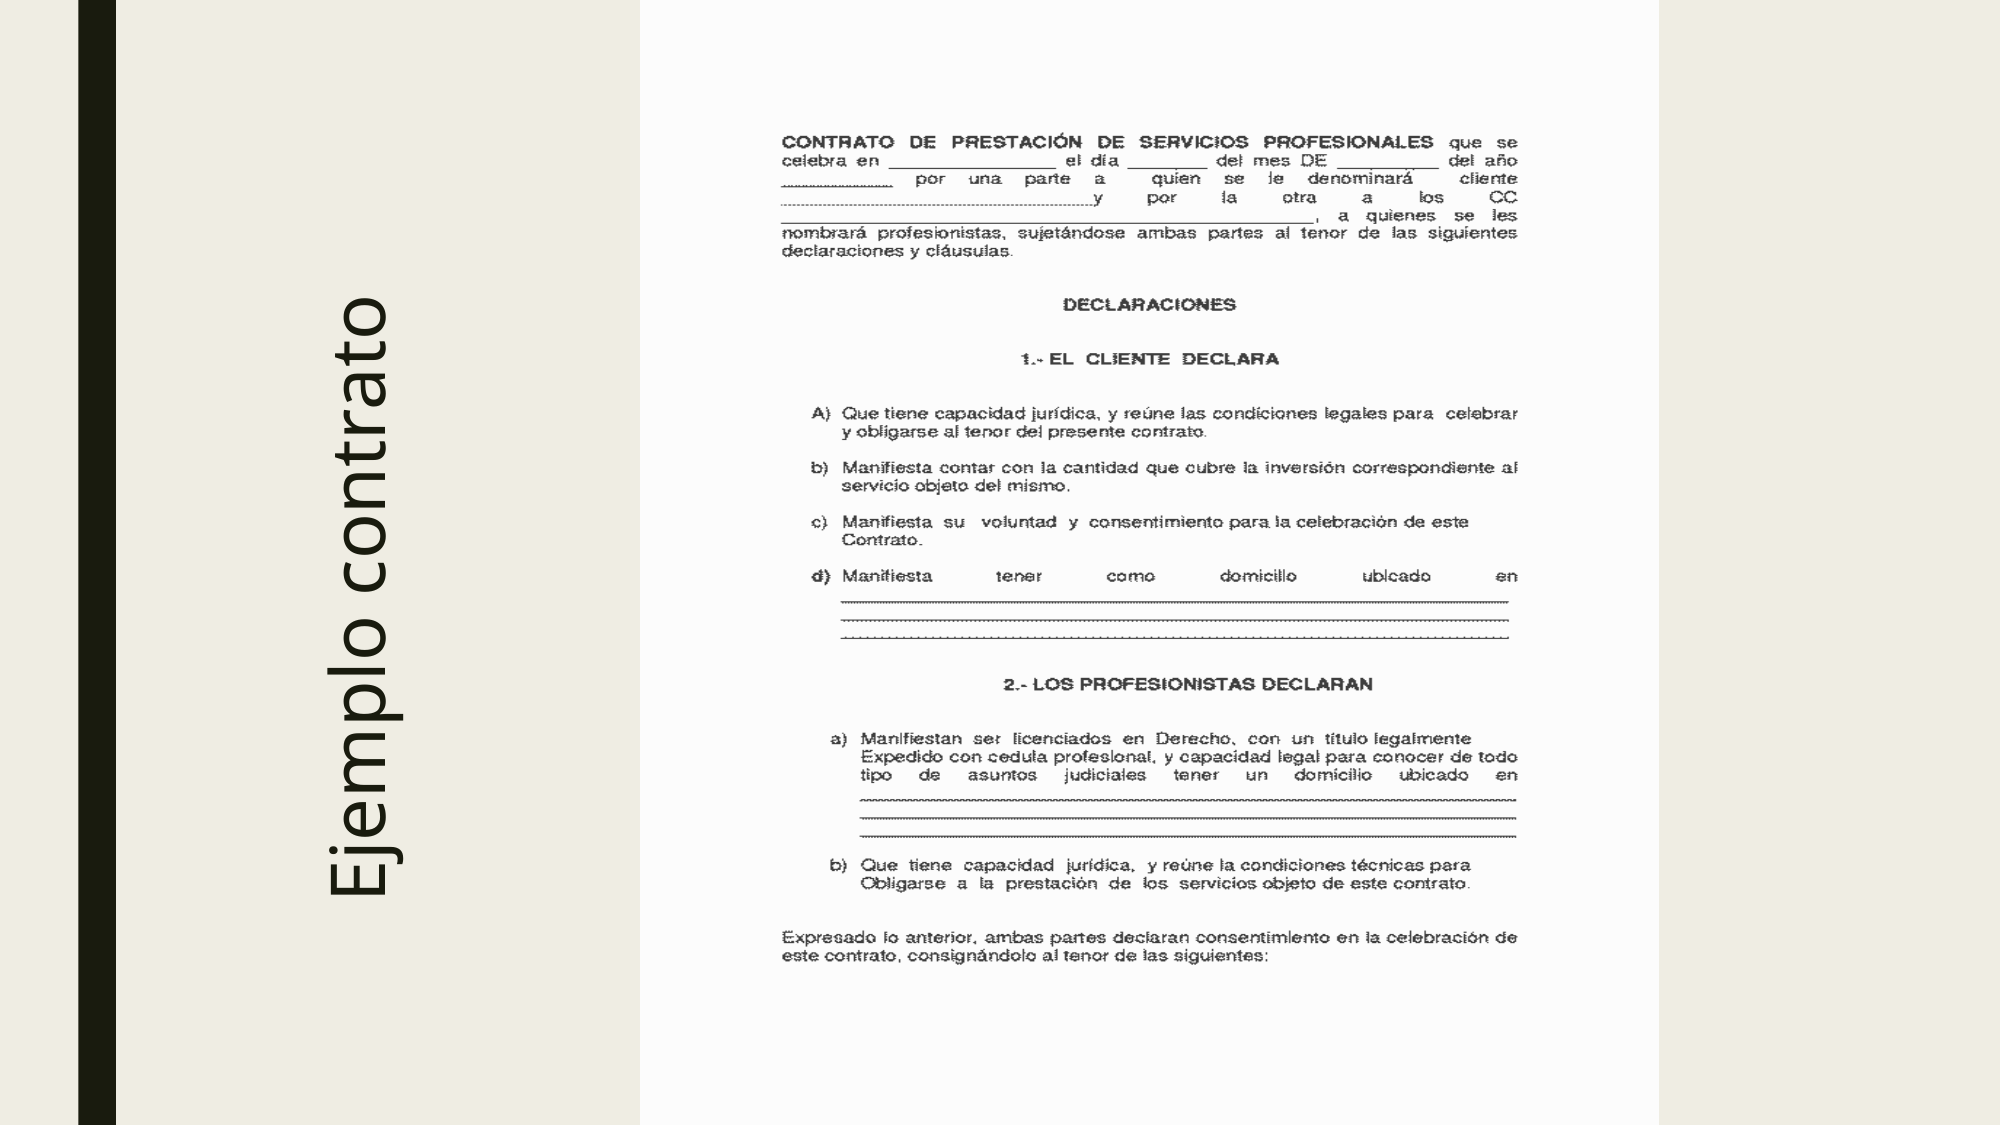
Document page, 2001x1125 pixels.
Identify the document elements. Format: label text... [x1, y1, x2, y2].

picture [640, 0, 1659, 1125]
title Ejemplo contrato [312, 137, 501, 918]
